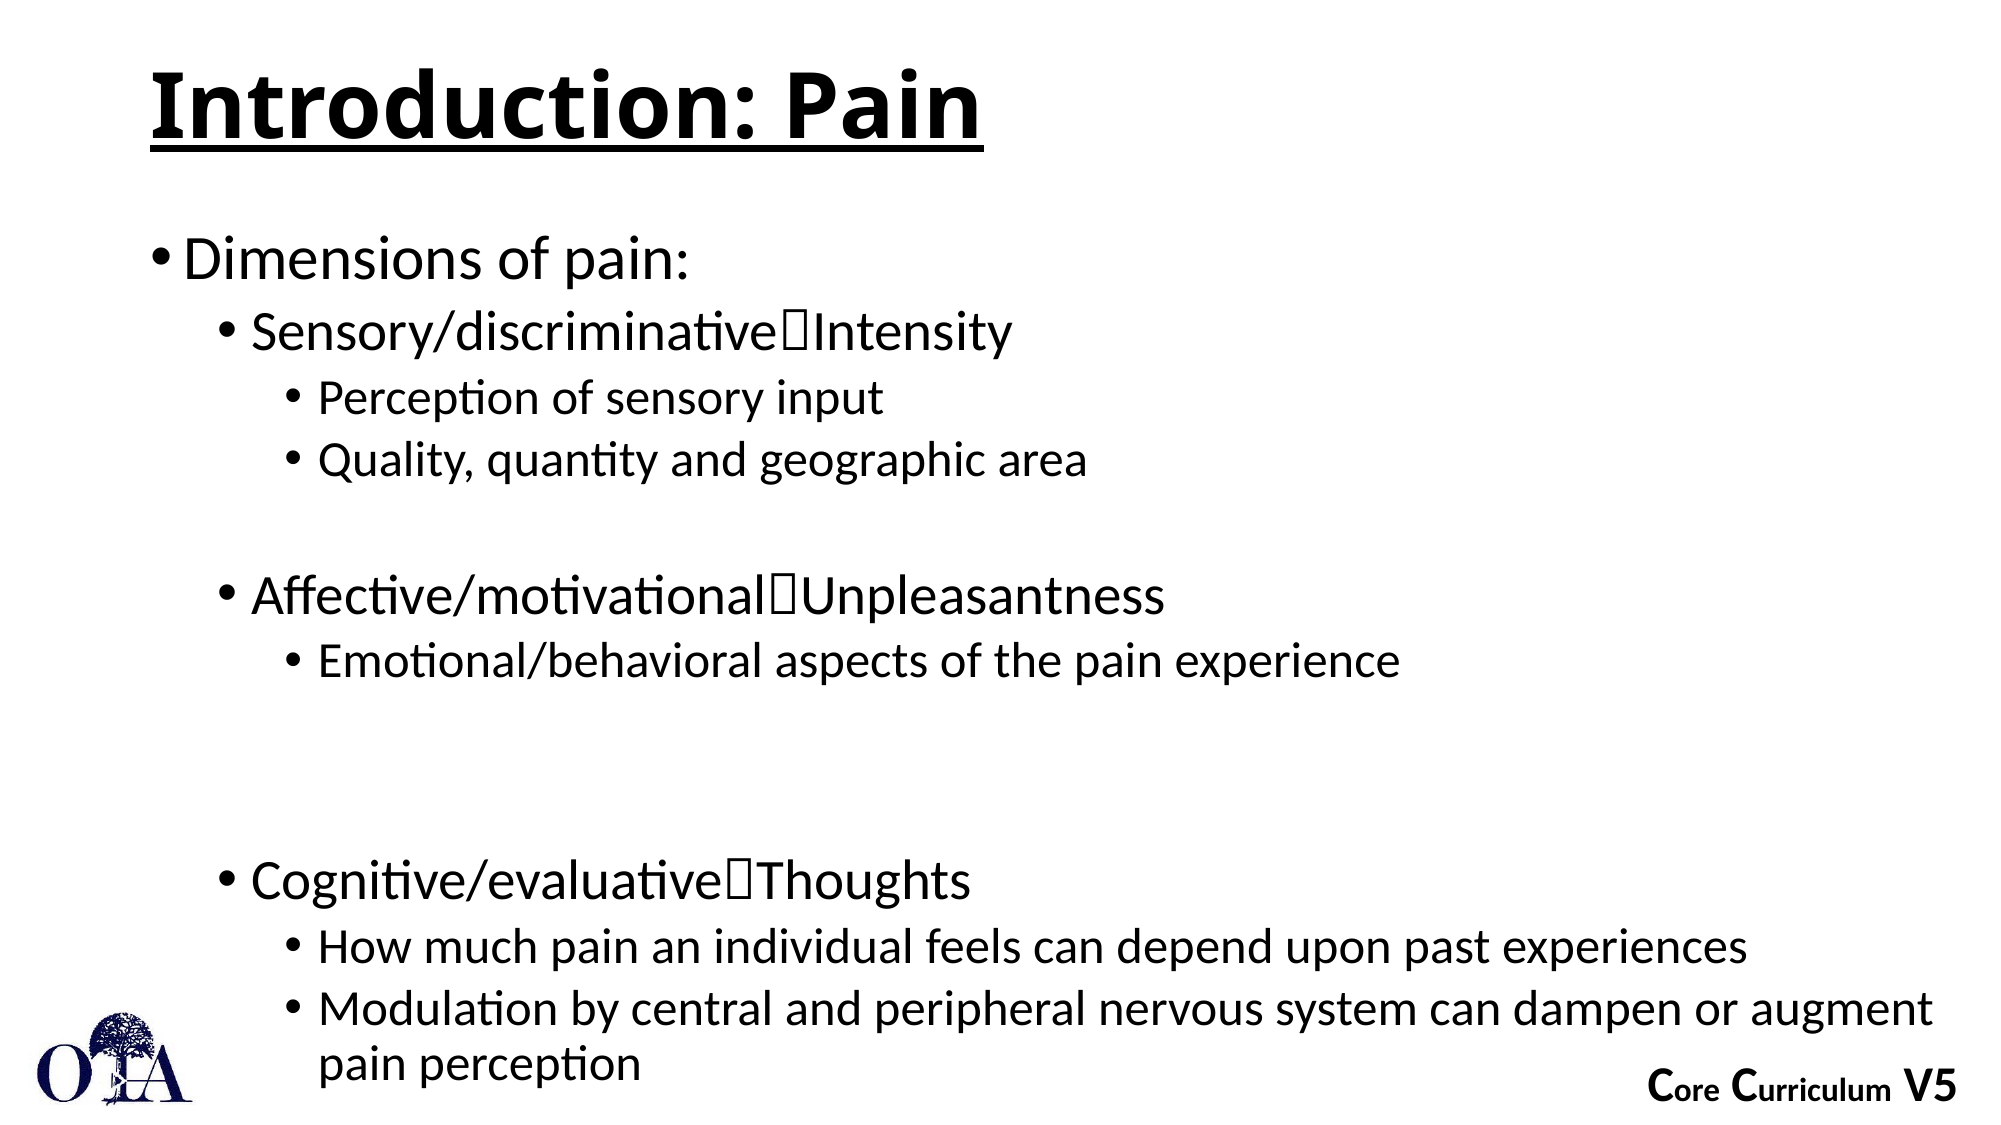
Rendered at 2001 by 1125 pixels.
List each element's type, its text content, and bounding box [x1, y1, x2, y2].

list Dimensions of pain: Sensory/discriminativeIntensity Perception of sensory input Quality, quantity and geographic area Affective/motivationalUnpleasantness Emotional/behavioral aspects of the pain experience Cognitive/evaluativeThoughts How much pain an individual feels can depend upon past experiences Modulation by central and peripheral nervous system can dampen or augment pain perception [135, 217, 1967, 1108]
picture [28, 1010, 135, 1108]
title Introduction: Pain [135, 0, 1861, 217]
